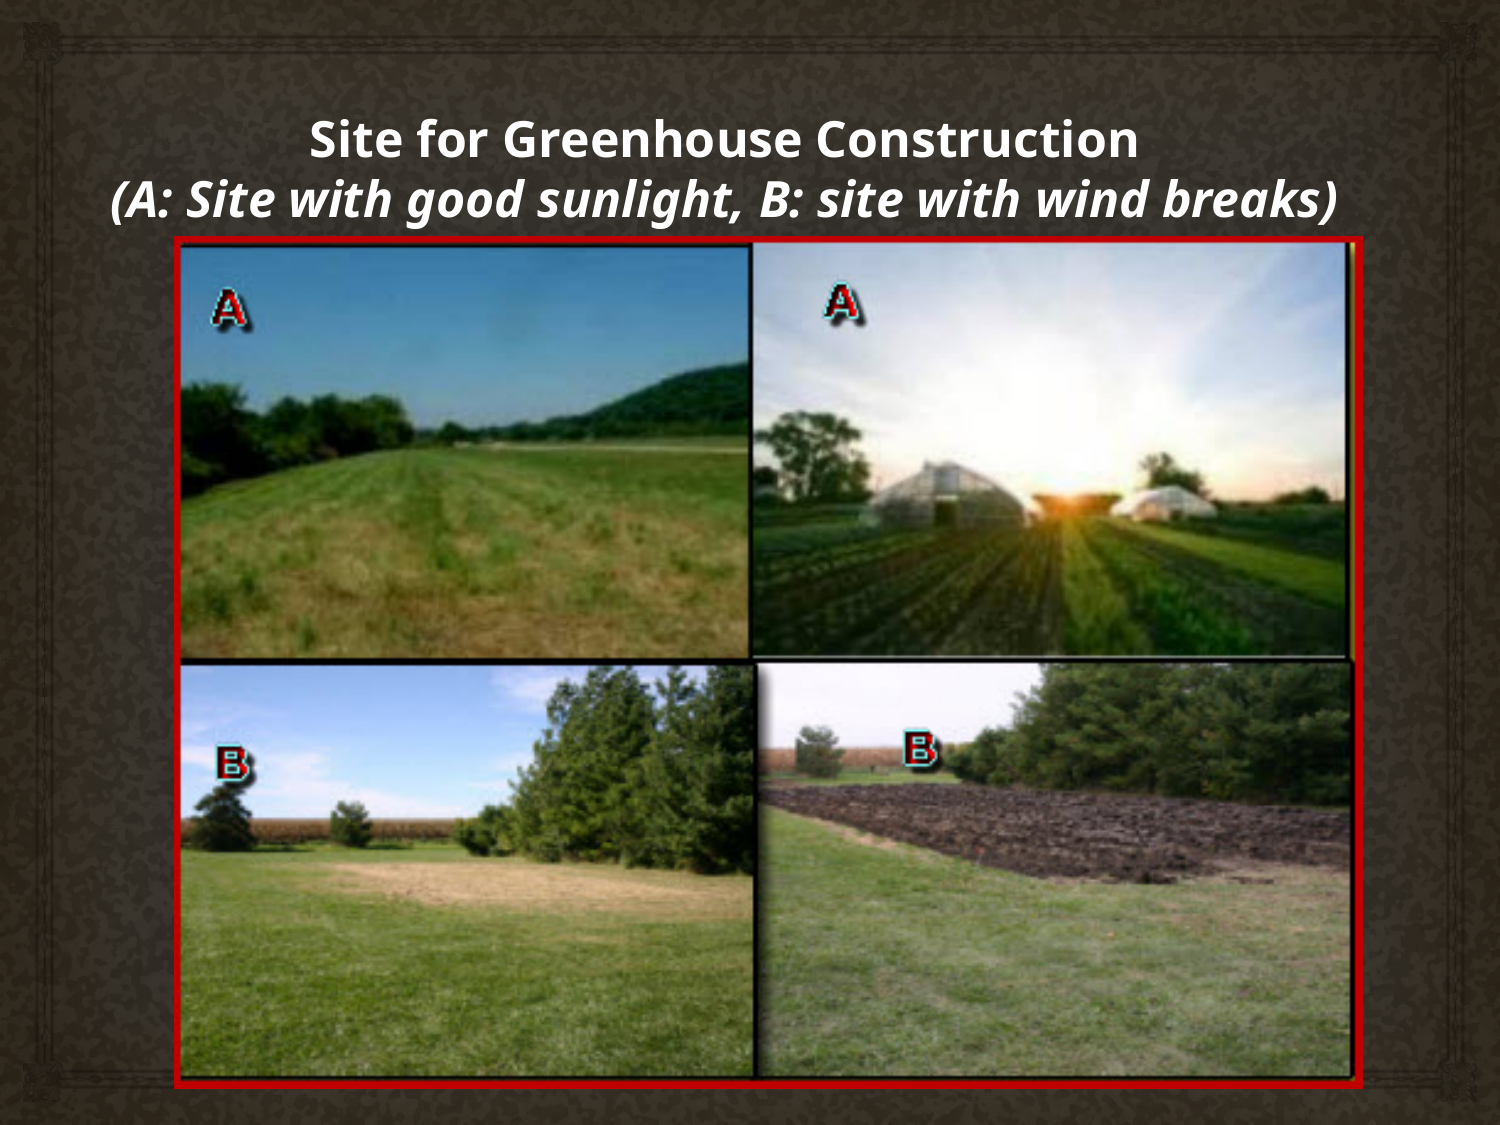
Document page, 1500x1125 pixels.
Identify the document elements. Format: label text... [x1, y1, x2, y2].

picture [0, 0, 1500, 1125]
text_box Site for Greenhouse Construction (A: Site with good sunlight, B: site with wind breaks) [87, 99, 1363, 295]
